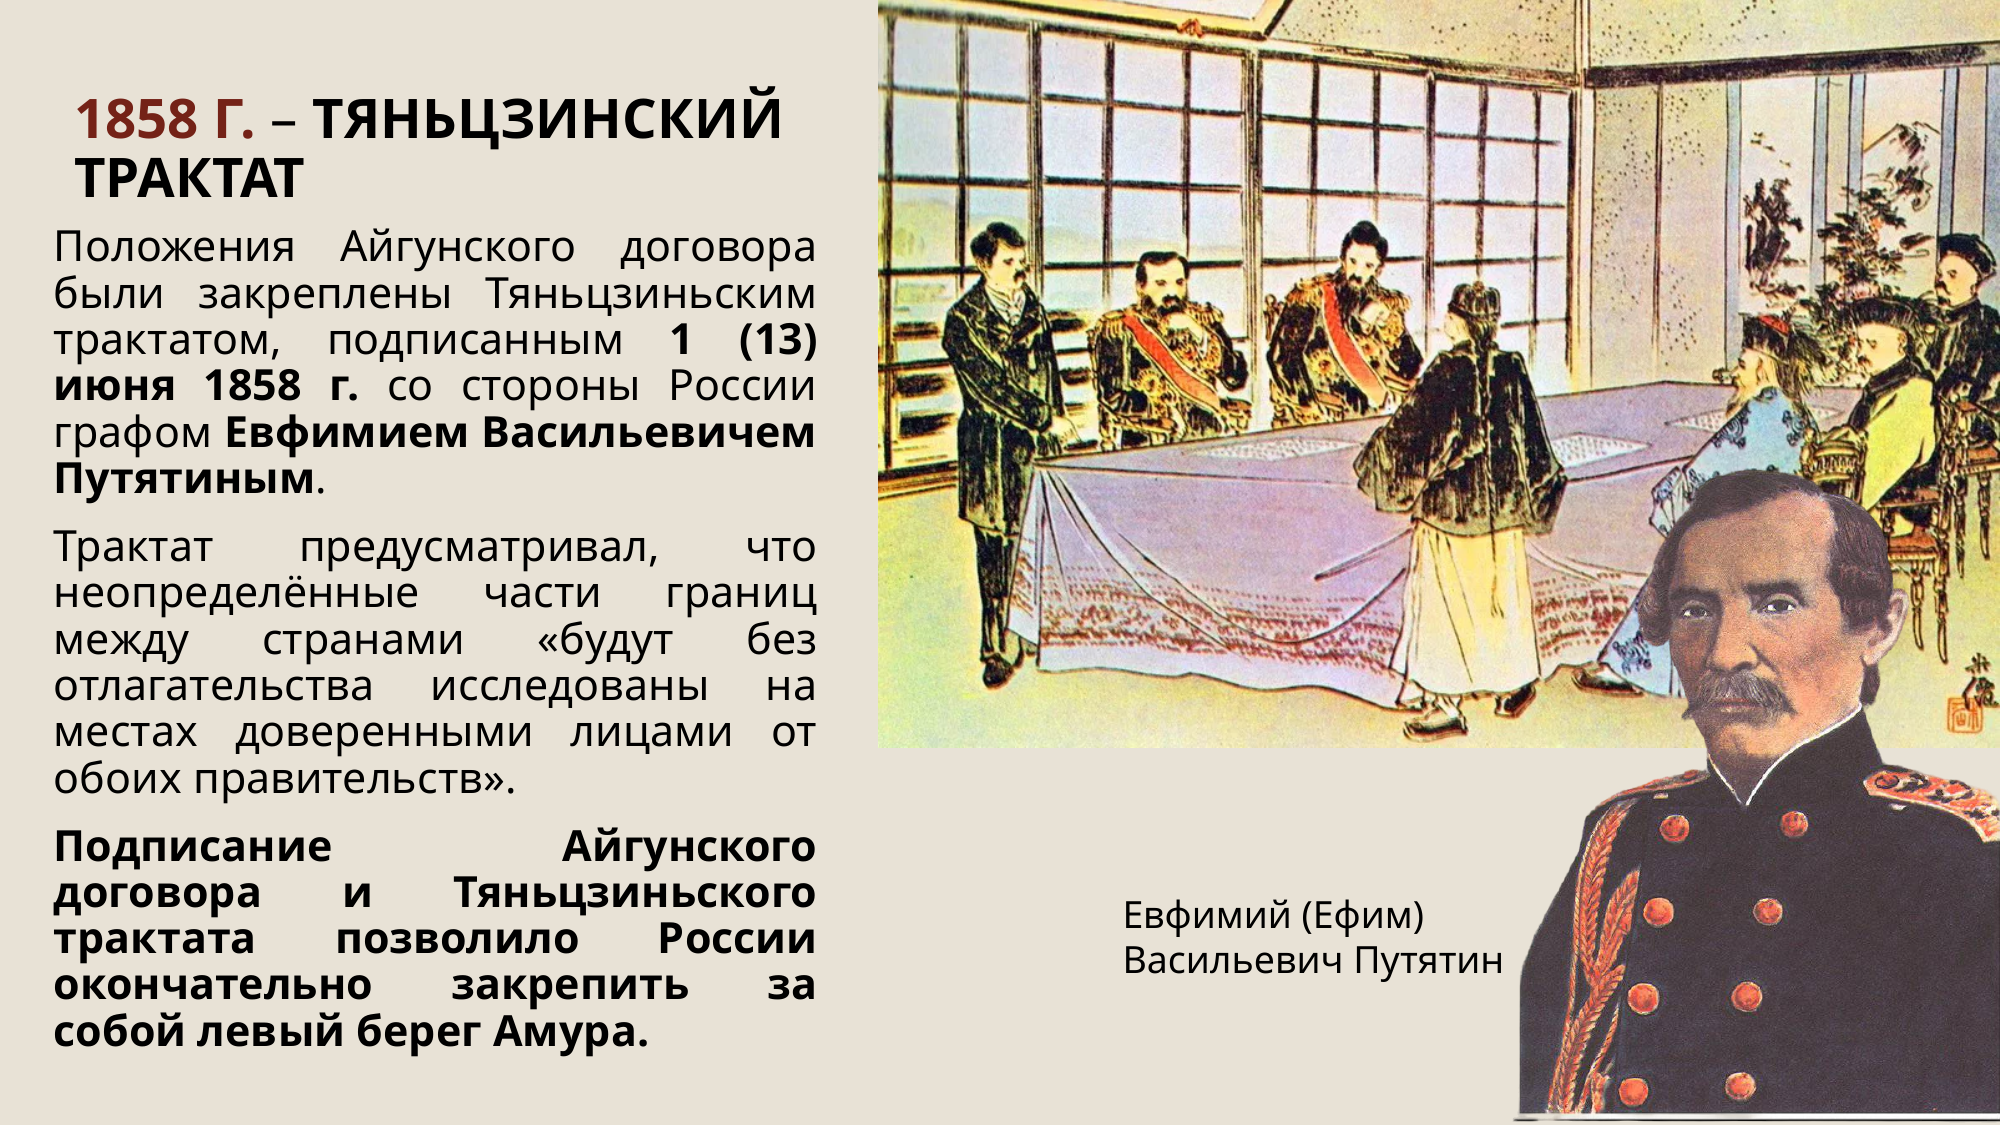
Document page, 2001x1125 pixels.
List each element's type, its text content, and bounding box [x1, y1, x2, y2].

list Положения Айгунского договора были закреплены Тяньцзиньским трактатом, подписанным 1 (13) июня 1858 г. со стороны России графом Евфимием Васильевичем Путятиным. Трактат предусматривал, что неопределённые части границ между странами «будут без отлагательства исследованы на местах доверенными лицами от обоих правительств». Подписание Айгунского договора и Тяньцзиньского трактата позволило России окончательно закрепить за собой левый берег Амура. [39, 217, 833, 1072]
text_box Евфимий (Ефим) Васильевич Путятин [1107, 883, 1507, 988]
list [881, 3, 1998, 745]
title 1858 г. – Тяньцзинский трактат [59, 53, 833, 217]
picture [1507, 457, 2000, 1125]
